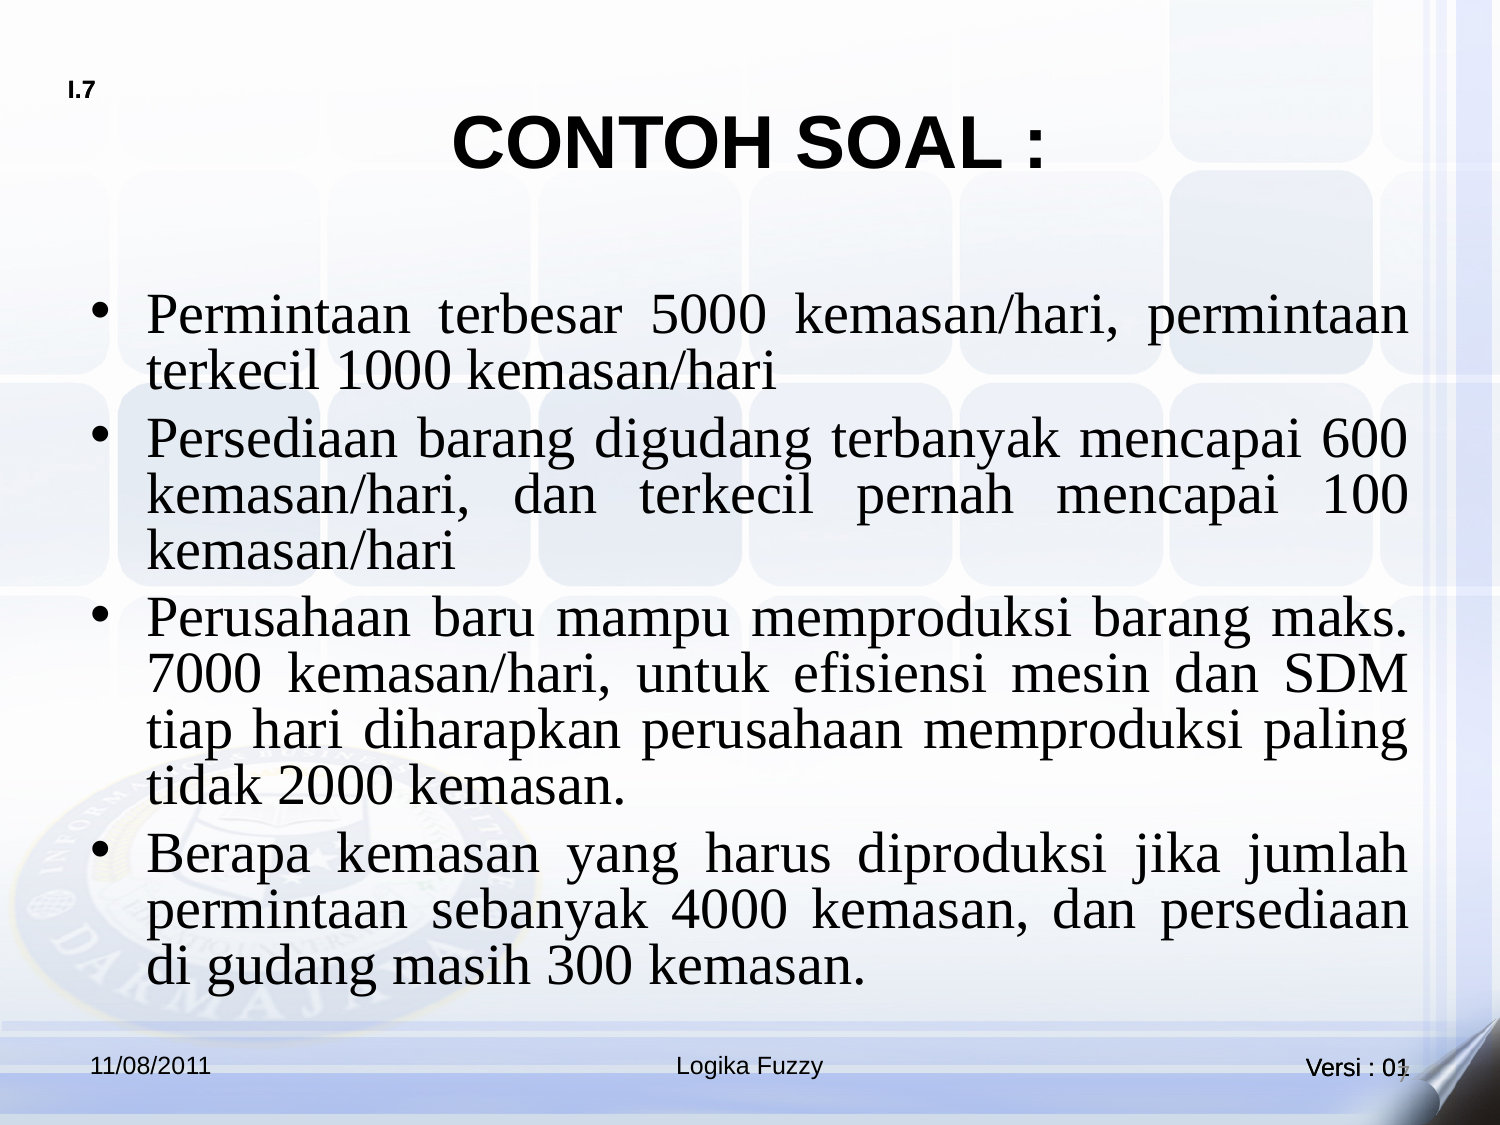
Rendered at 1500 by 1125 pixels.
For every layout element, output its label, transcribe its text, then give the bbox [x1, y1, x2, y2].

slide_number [75, 1043, 425, 1103]
list Permintaan terbesar 5000 kemasan/hari, permintaan terkecil 1000 kemasan/hari Persediaan barang digudang terbanyak mencapai 600 kemasan/hari, dan terkecil pernah mencapai 100 kemasan/hari Perusahaan baru mampu memproduksi barang maks. 7000 kemasan/hari, untuk efisiensi mesin dan SDM tiap hari diharapkan perusahaan memproduksi paling tidak 2000 kemasan. Berapa kemasan yang harus diproduksi jika jumlah permintaan sebanyak 4000 kemasan, dan persediaan di gudang masih 300 kemasan. [75, 281, 1425, 1043]
title CONTOH SOAL : [75, 45, 1425, 233]
footer Logika Fuzzy [512, 1043, 988, 1103]
slide_number 7 [1074, 1043, 1425, 1103]
picture [0, 0, 1500, 1125]
